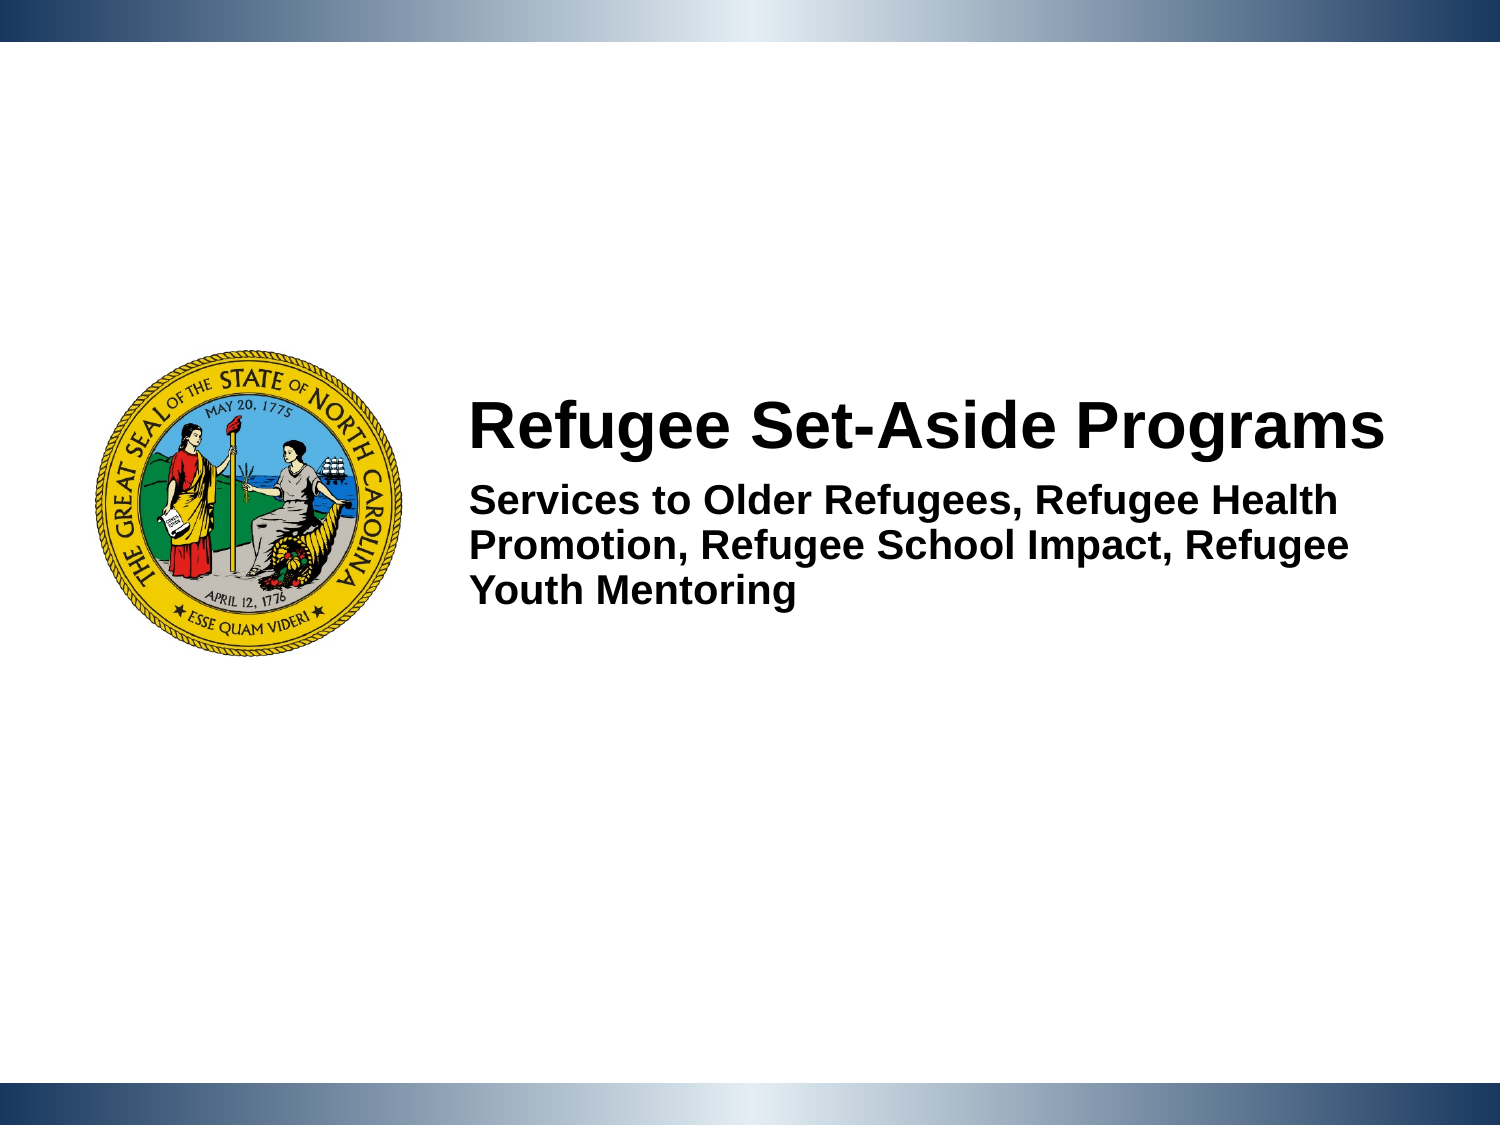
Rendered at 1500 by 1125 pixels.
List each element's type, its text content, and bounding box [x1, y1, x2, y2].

list Refugee Set-Aside Programs Services to Older Refugees, Refugee Health Promotion, Refugee School Impact, Refugee Youth Mentoring [454, 336, 1425, 668]
picture [84, 339, 416, 666]
